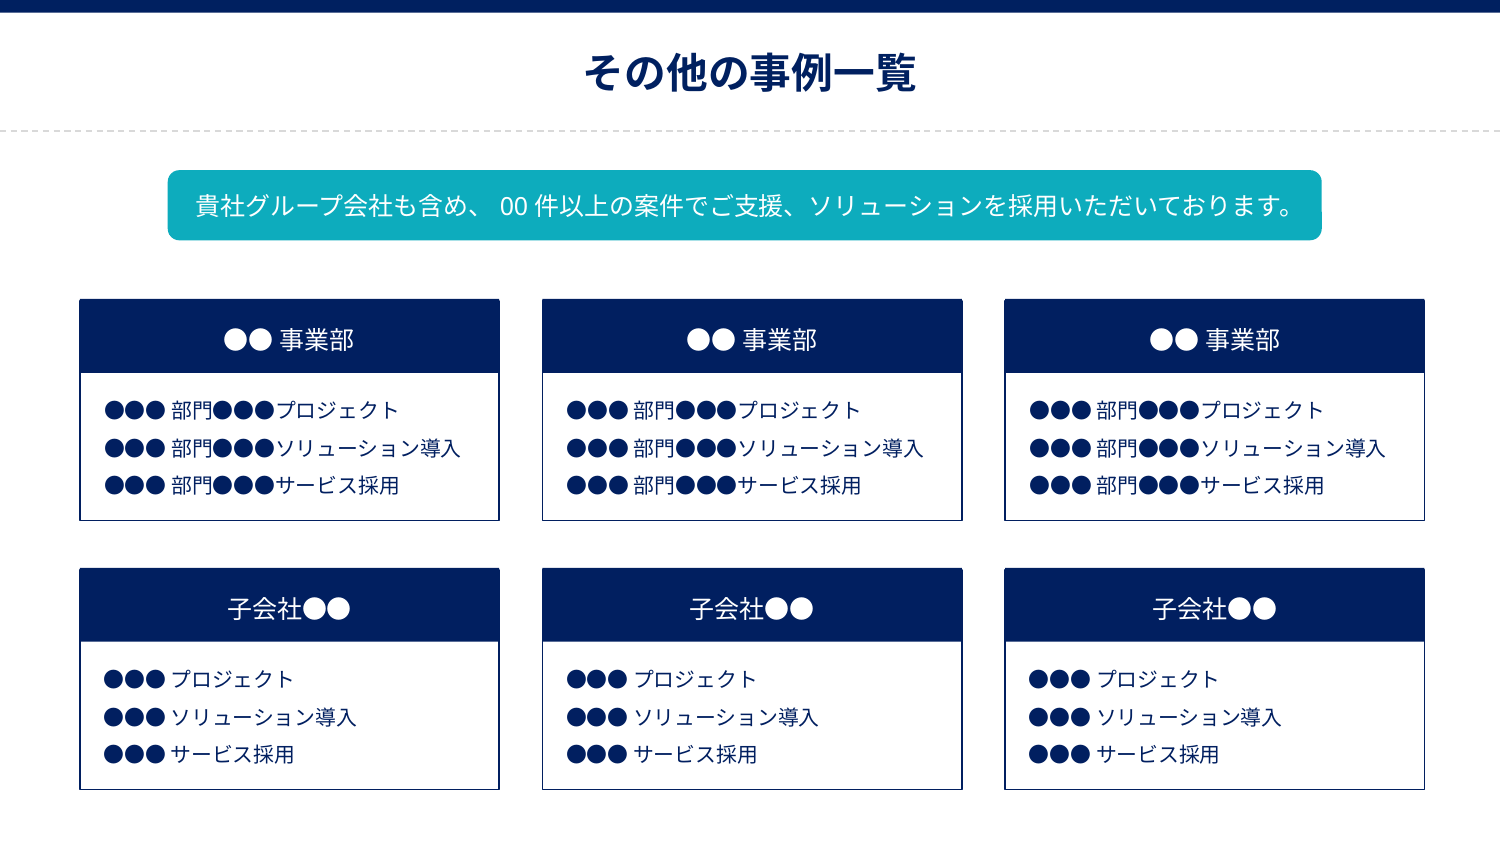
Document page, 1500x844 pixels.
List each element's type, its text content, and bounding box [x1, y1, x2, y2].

text_box [0, 0, 1500, 15]
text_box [79, 567, 500, 790]
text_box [542, 567, 963, 790]
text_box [1004, 298, 1425, 521]
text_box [1004, 567, 1425, 790]
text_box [79, 298, 500, 521]
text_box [542, 298, 963, 521]
text_box その他の事例一覧 [568, 39, 932, 105]
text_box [167, 169, 1322, 241]
